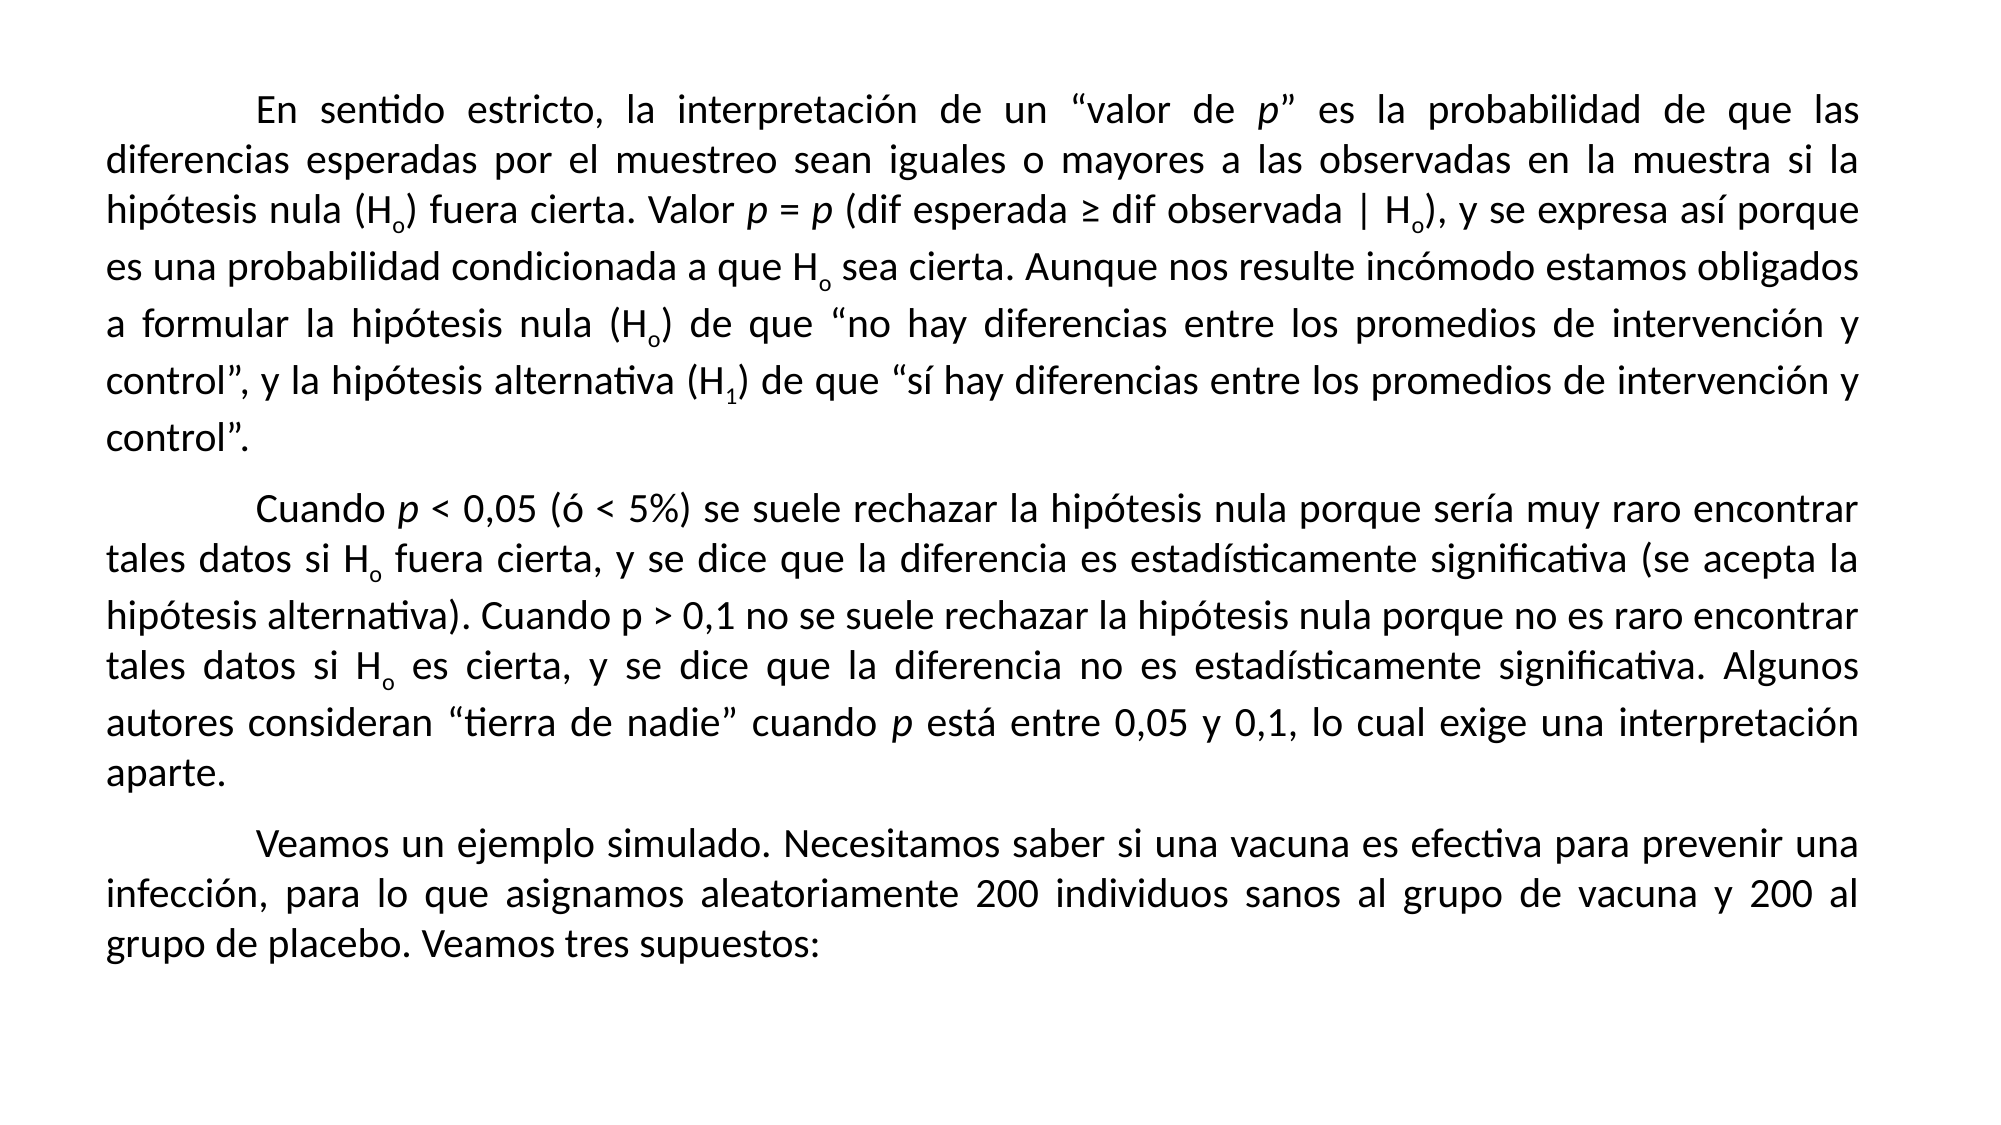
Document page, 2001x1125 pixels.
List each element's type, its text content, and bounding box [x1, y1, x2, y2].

list En sentido estricto, la interpretación de un “valor de p” es la probabilidad de que las diferencias esperadas por el muestreo sean iguales o mayores a las observadas en la muestra si la hipótesis nula (Ho) fuera cierta. Valor p = p (dif esperada ≥ dif observada | Ho), y se expresa así porque es una probabilidad condicionada a que Ho sea cierta. Aunque nos resulte incómodo estamos obligados a formular la hipótesis nula (Ho) de que “no hay diferencias entre los promedios de intervención y control”, y la hipótesis alternativa (H1) de que “sí hay diferencias entre los promedios de intervención y control”. Cuando p < 0,05 (ó < 5%) se suele rechazar la hipótesis nula porque sería muy raro encontrar tales datos si Ho fuera cierta, y se dice que la diferencia es estadísticamente significativa (se acepta la hipótesis alternativa). Cuando p > 0,1 no se suele rechazar la hipótesis nula porque no es raro encontrar tales datos si Ho es cierta, y se dice que la diferencia no es estadísticamente significativa. Algunos autores consideran “tierra de nadie” cuando p está entre 0,05 y 0,1, lo cual exige una interpretación aparte. Veamos un ejemplo simulado. Necesitamos saber si una vacuna es efectiva para prevenir una infección, para lo que asignamos aleatoriamente 200 individuos sanos al grupo de vacuna y 200 al grupo de placebo. Veamos tres supuestos: [90, 74, 1876, 1046]
